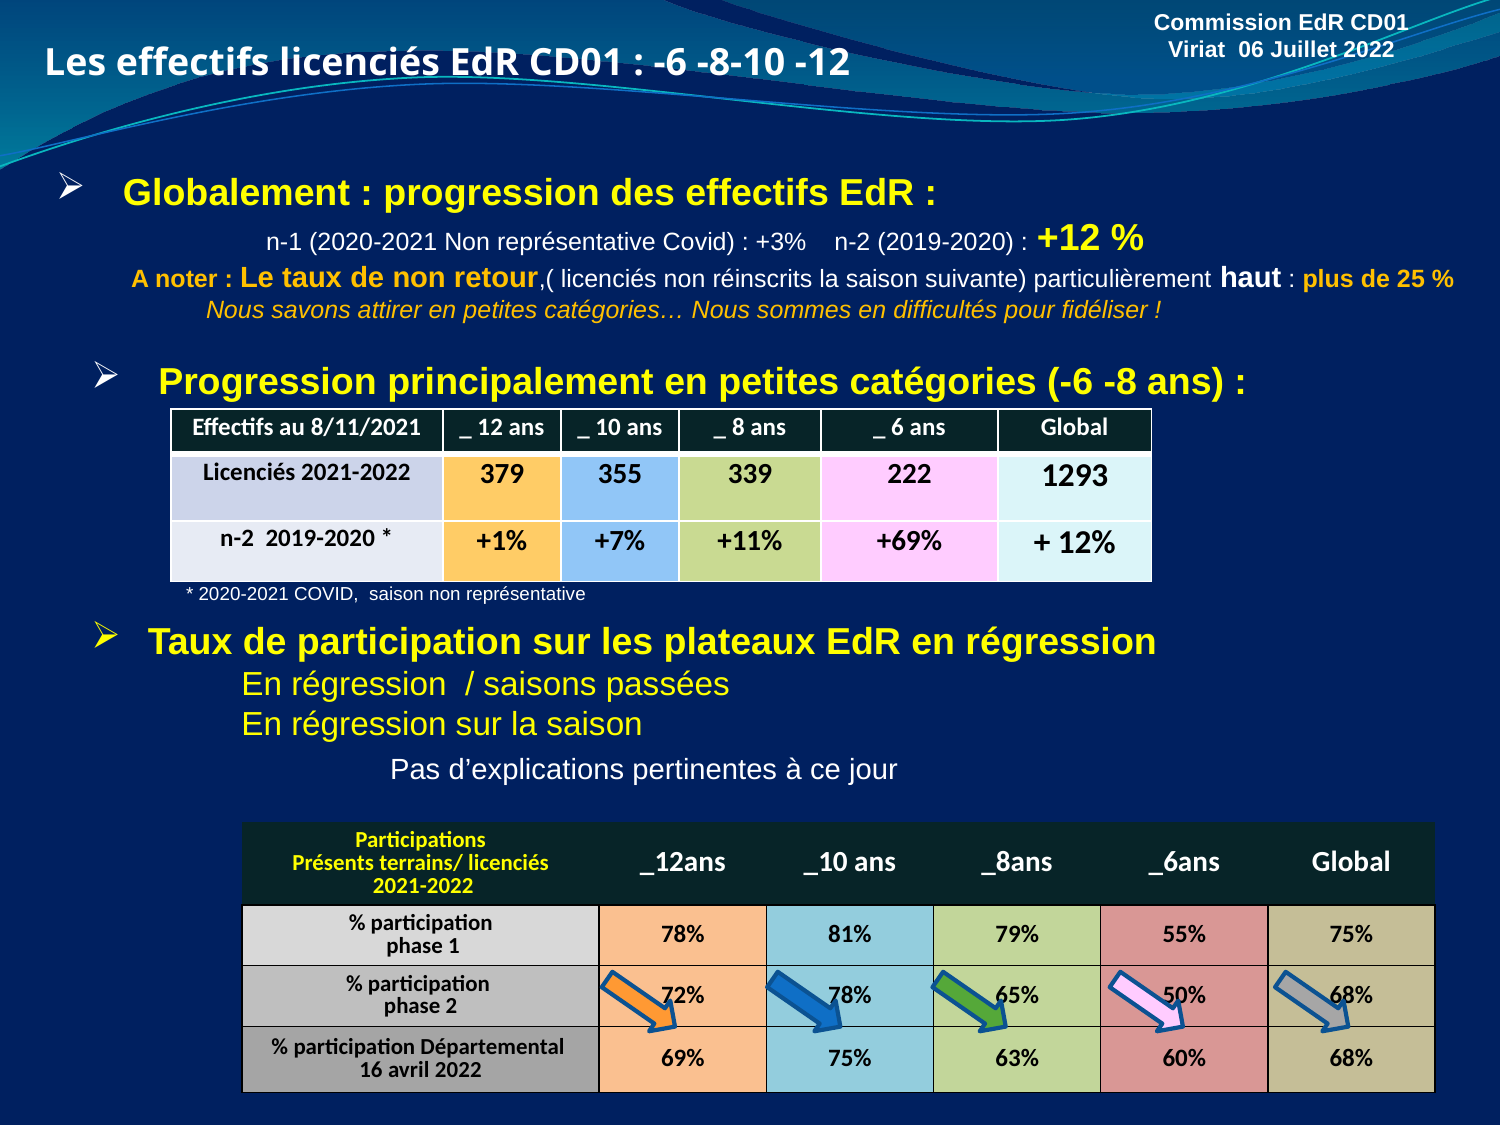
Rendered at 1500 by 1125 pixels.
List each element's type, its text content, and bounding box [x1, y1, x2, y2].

text_box [1107, 969, 1185, 1034]
table_cell 222 [822, 457, 997, 520]
table_header _ 8 ans [680, 410, 820, 451]
table_header _8ans [934, 822, 1101, 904]
table_cell +69% [822, 522, 997, 581]
table_cell 72% [600, 966, 766, 1026]
table_cell % participation Départemental 16 avril 2022 [243, 1027, 598, 1092]
table_cell 78% [767, 966, 933, 1026]
text_box * 2020-2021 COVID, saison non représentative [171, 574, 656, 612]
table_cell n-2 2019-2020 * [172, 522, 442, 574]
text_box [930, 969, 1008, 1034]
table_header Global [999, 410, 1151, 451]
table_cell +1% [444, 522, 560, 574]
text_box [765, 969, 843, 1034]
table_header _6ans [1101, 822, 1268, 904]
table_cell 68% [1269, 966, 1434, 1026]
text_box Taux de participation sur les plateaux EdR en régression En régression / saisons passées En régression sur la saison Pas d’explications pertinentes à ce jour [76, 609, 1294, 795]
text_box [1272, 969, 1351, 1034]
table_header Global [1268, 822, 1435, 904]
table_cell 1293 [999, 457, 1151, 520]
table_cell Licenciés 2021-2022 [172, 457, 442, 520]
table_cell 379 [444, 457, 560, 520]
text_box Les effectifs licenciés EdR CD01 : -6 -8-10 -12 [29, 30, 1117, 91]
table_header _ 6 ans [822, 410, 997, 451]
table_cell % participation phase 2 [243, 966, 598, 1026]
table_cell 68% [1269, 1027, 1434, 1092]
text_box [599, 969, 678, 1034]
table_cell +11% [680, 522, 820, 581]
table_cell 65% [934, 966, 1100, 1026]
table_cell +7% [562, 522, 678, 581]
table_cell 75% [1269, 906, 1434, 965]
table_cell 339 [680, 457, 820, 520]
text_box Globalement : progression des effectifs EdR : n-1 (2020-2021 Non représentative Covid) : +3% n-2 (2019-2020) : +12 % A noter : Le taux de non retour,( licenciés non réinscrits la saison suivante) particulièrement haut : plus de 25 % Nous savons attirer en petites catégories… Nous sommes en difficultés pour fidéliser ! [41, 160, 1471, 331]
table_header _ 12 ans [444, 410, 560, 451]
table_cell 69% [600, 1027, 766, 1092]
table_cell 78% [600, 906, 766, 965]
table_cell 355 [562, 457, 678, 520]
table_cell 60% [1101, 1027, 1267, 1092]
table_cell % participation phase 1 [243, 906, 598, 965]
table_header _12ans [599, 822, 766, 904]
table_cell 75% [767, 1027, 933, 1092]
text_box Commission EdR CD01 Viriat 06 Juillet 2022 [1062, 0, 1500, 70]
table_cell 55% [1101, 906, 1267, 965]
table_header Effectifs au 8/11/2021 [172, 410, 442, 451]
text_box Progression principalement en petites catégories (-6 -8 ans) : [76, 349, 1294, 410]
table_header _10 ans [766, 822, 934, 904]
table_cell 81% [767, 906, 933, 965]
table_header Participations Présents terrains/ licenciés 2021-2022 [242, 822, 599, 904]
table_cell + 12% [999, 522, 1151, 581]
table_cell 63% [934, 1027, 1100, 1092]
table_header _ 10 ans [562, 410, 678, 451]
table_cell 79% [934, 906, 1100, 965]
table_cell 50% [1101, 966, 1267, 1026]
